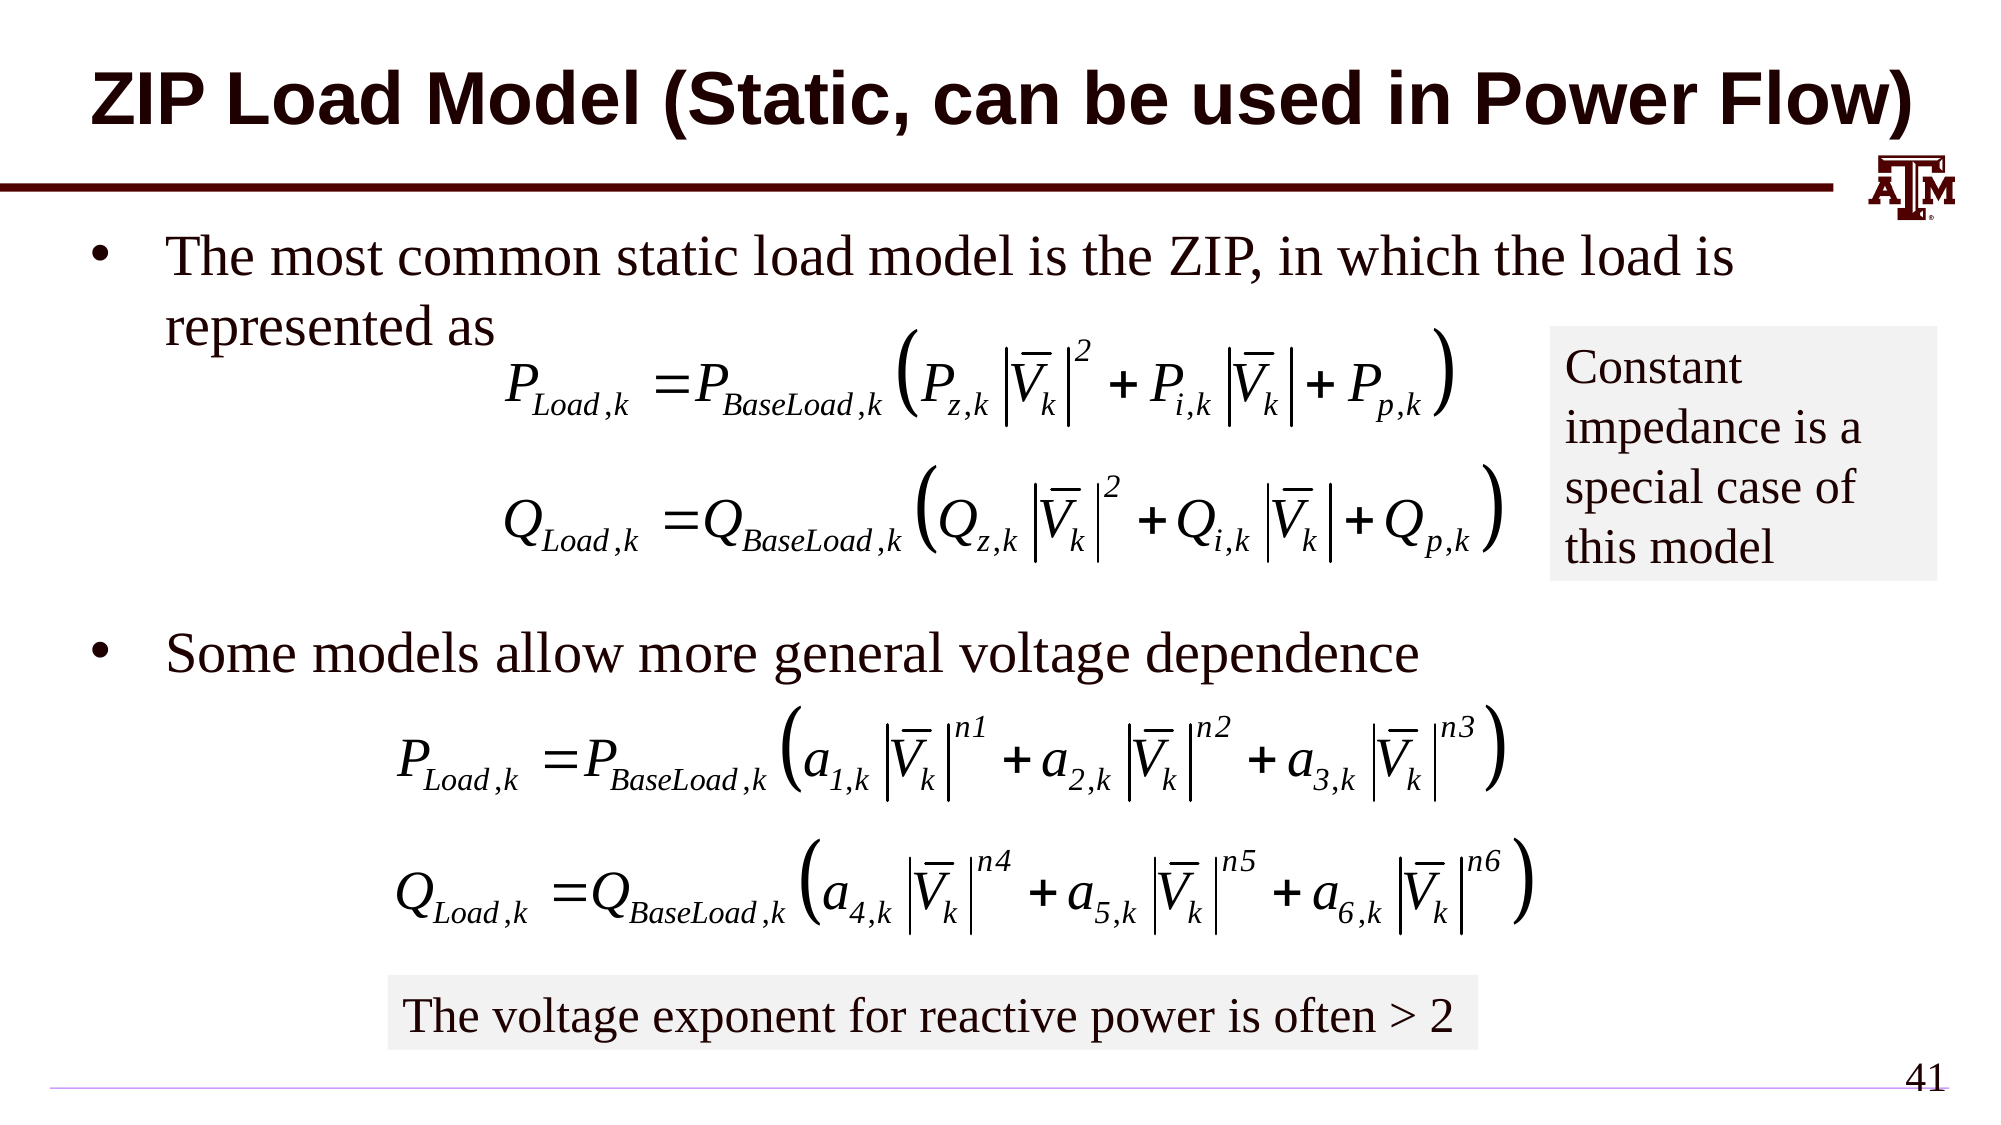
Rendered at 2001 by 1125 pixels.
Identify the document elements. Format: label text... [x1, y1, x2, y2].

picture [1856, 137, 1967, 238]
slide_number 40 [1862, 1037, 1963, 1113]
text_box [387, 699, 1538, 959]
title ZIP Load Model (Static, can be used in Power Flow) [74, 12, 1963, 188]
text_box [495, 322, 1509, 587]
text_box Constant impedance is a special case of this model [1549, 326, 1938, 581]
list The most common static load model is the ZIP, in which the load is represented as Some models allow more general voltage dependence [74, 209, 1929, 823]
text_box The voltage exponent for reactive power is often > 2 [387, 974, 1479, 1050]
